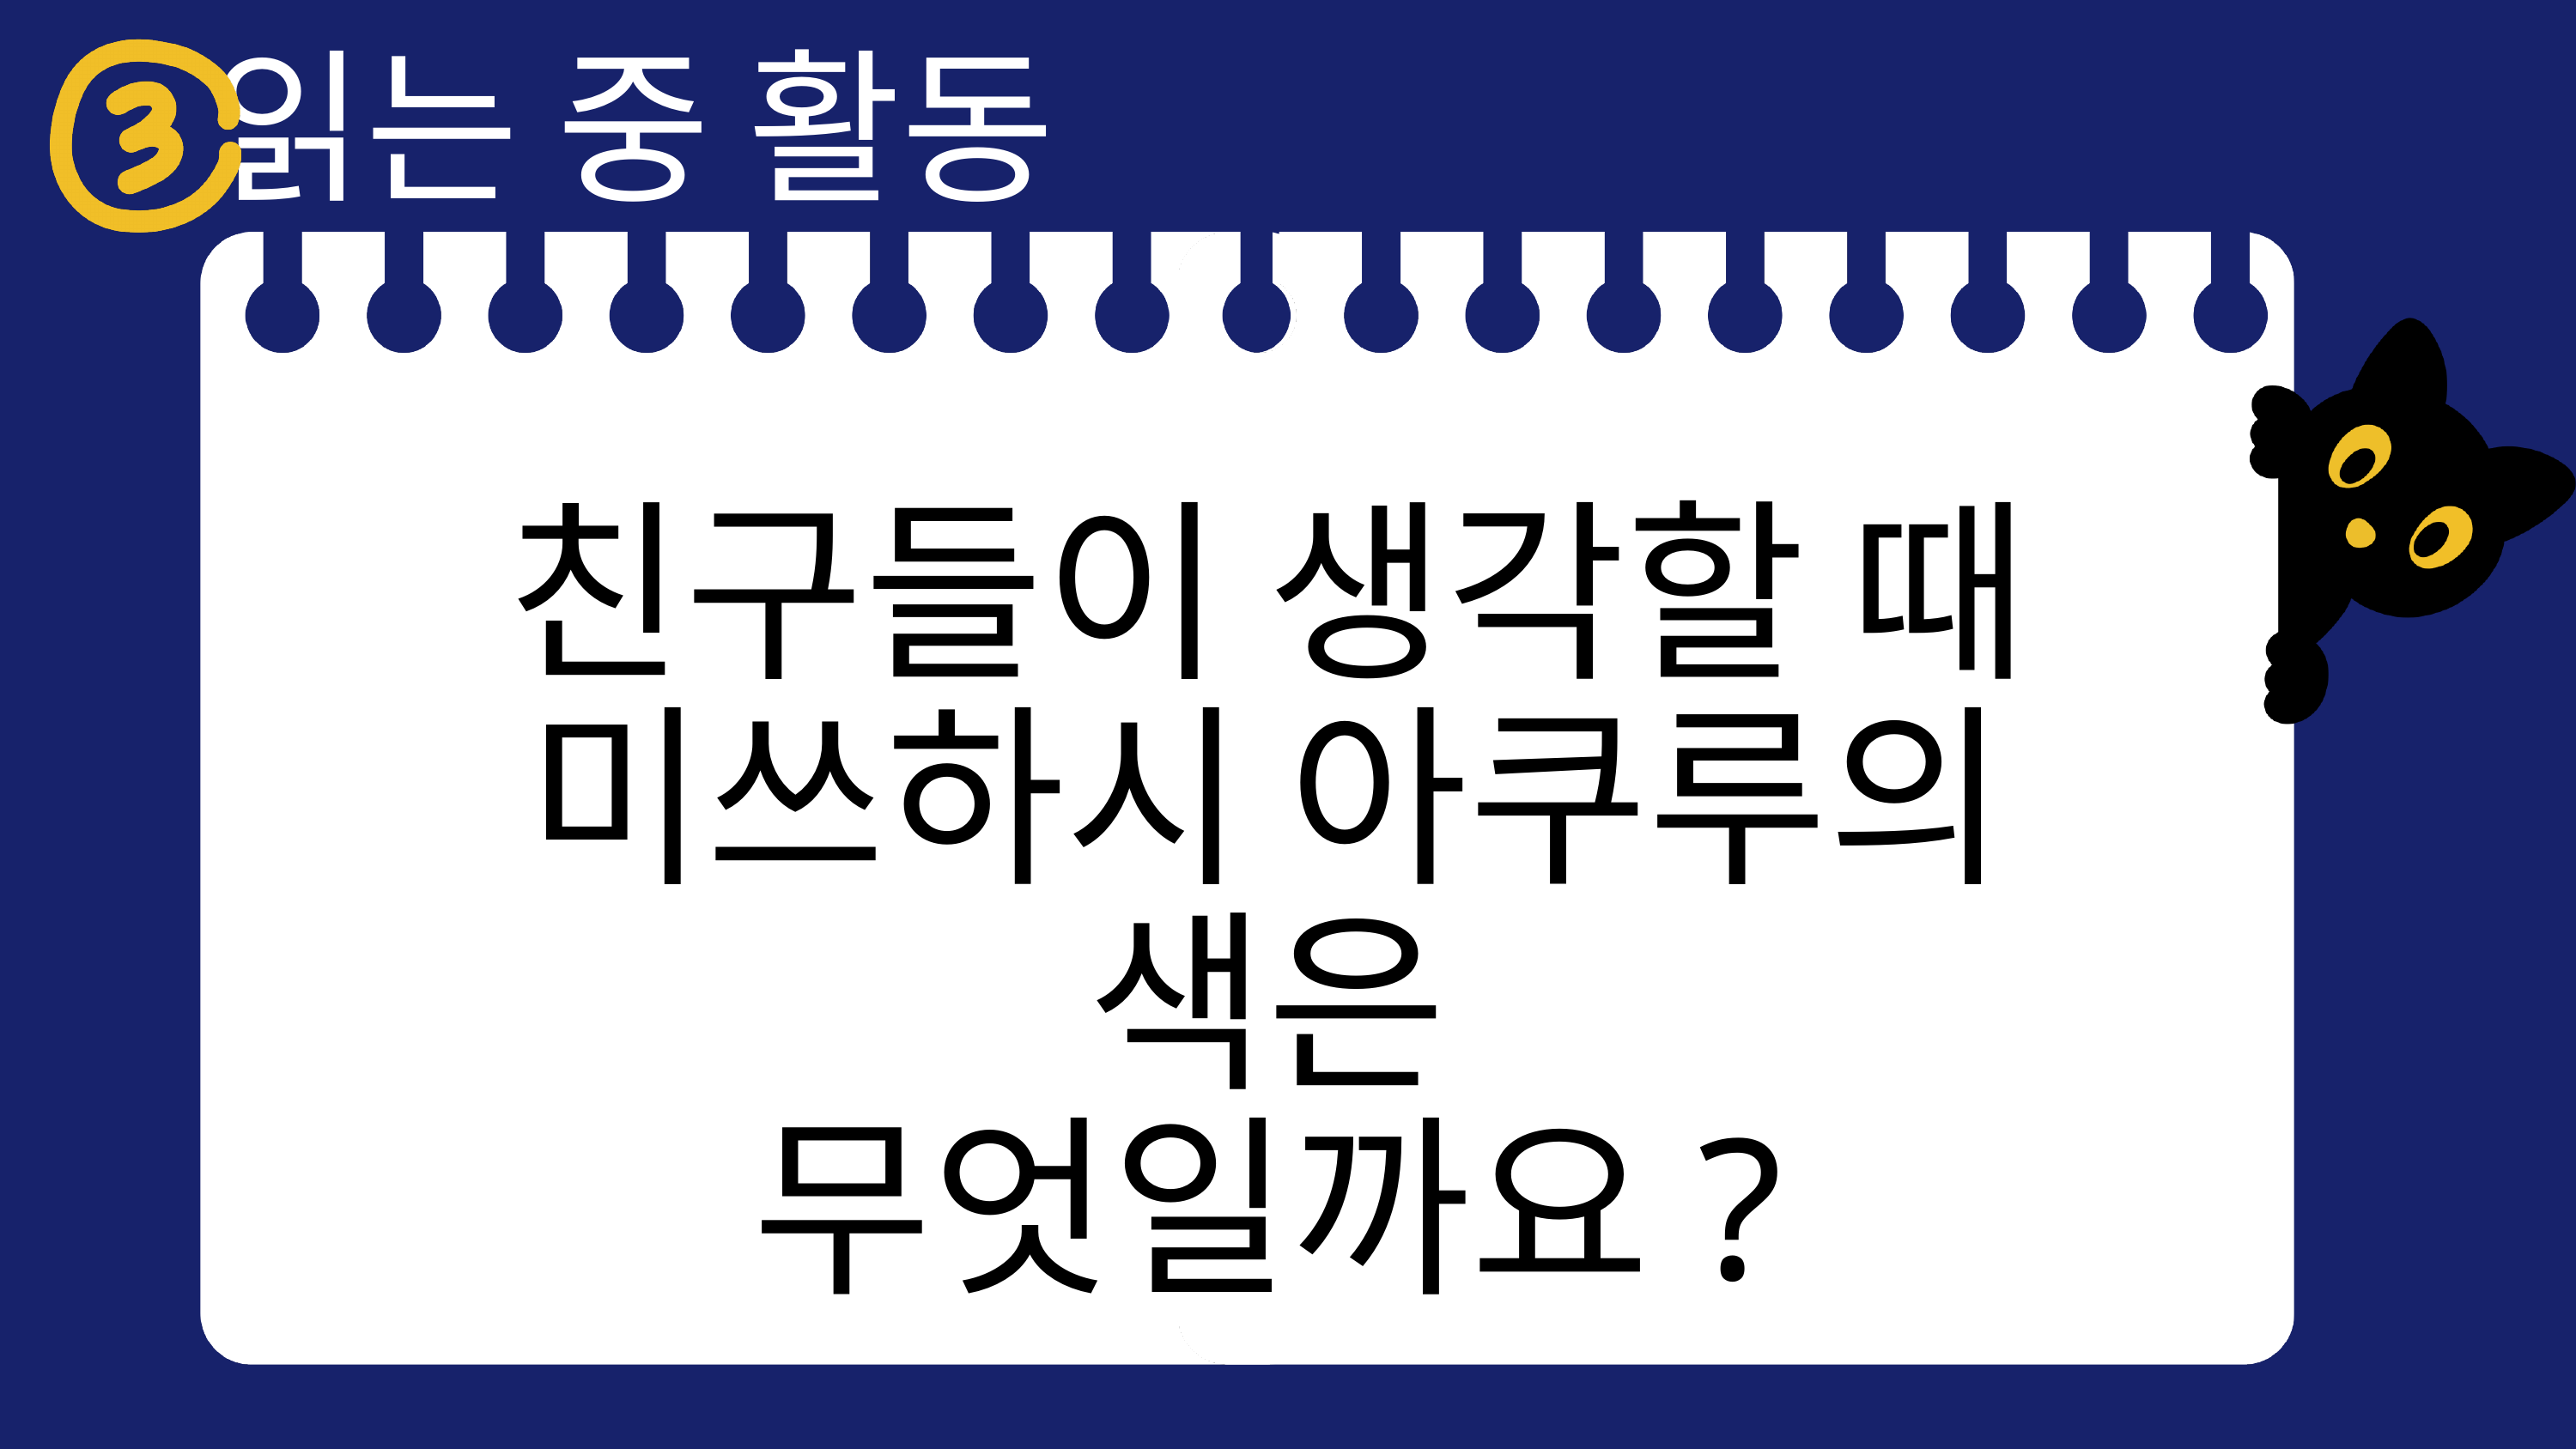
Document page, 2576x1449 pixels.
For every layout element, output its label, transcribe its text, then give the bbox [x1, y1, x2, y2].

text_box 읽는 중 활동 [242, 47, 1067, 223]
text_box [200, 232, 2576, 1366]
text_box [48, 35, 242, 233]
